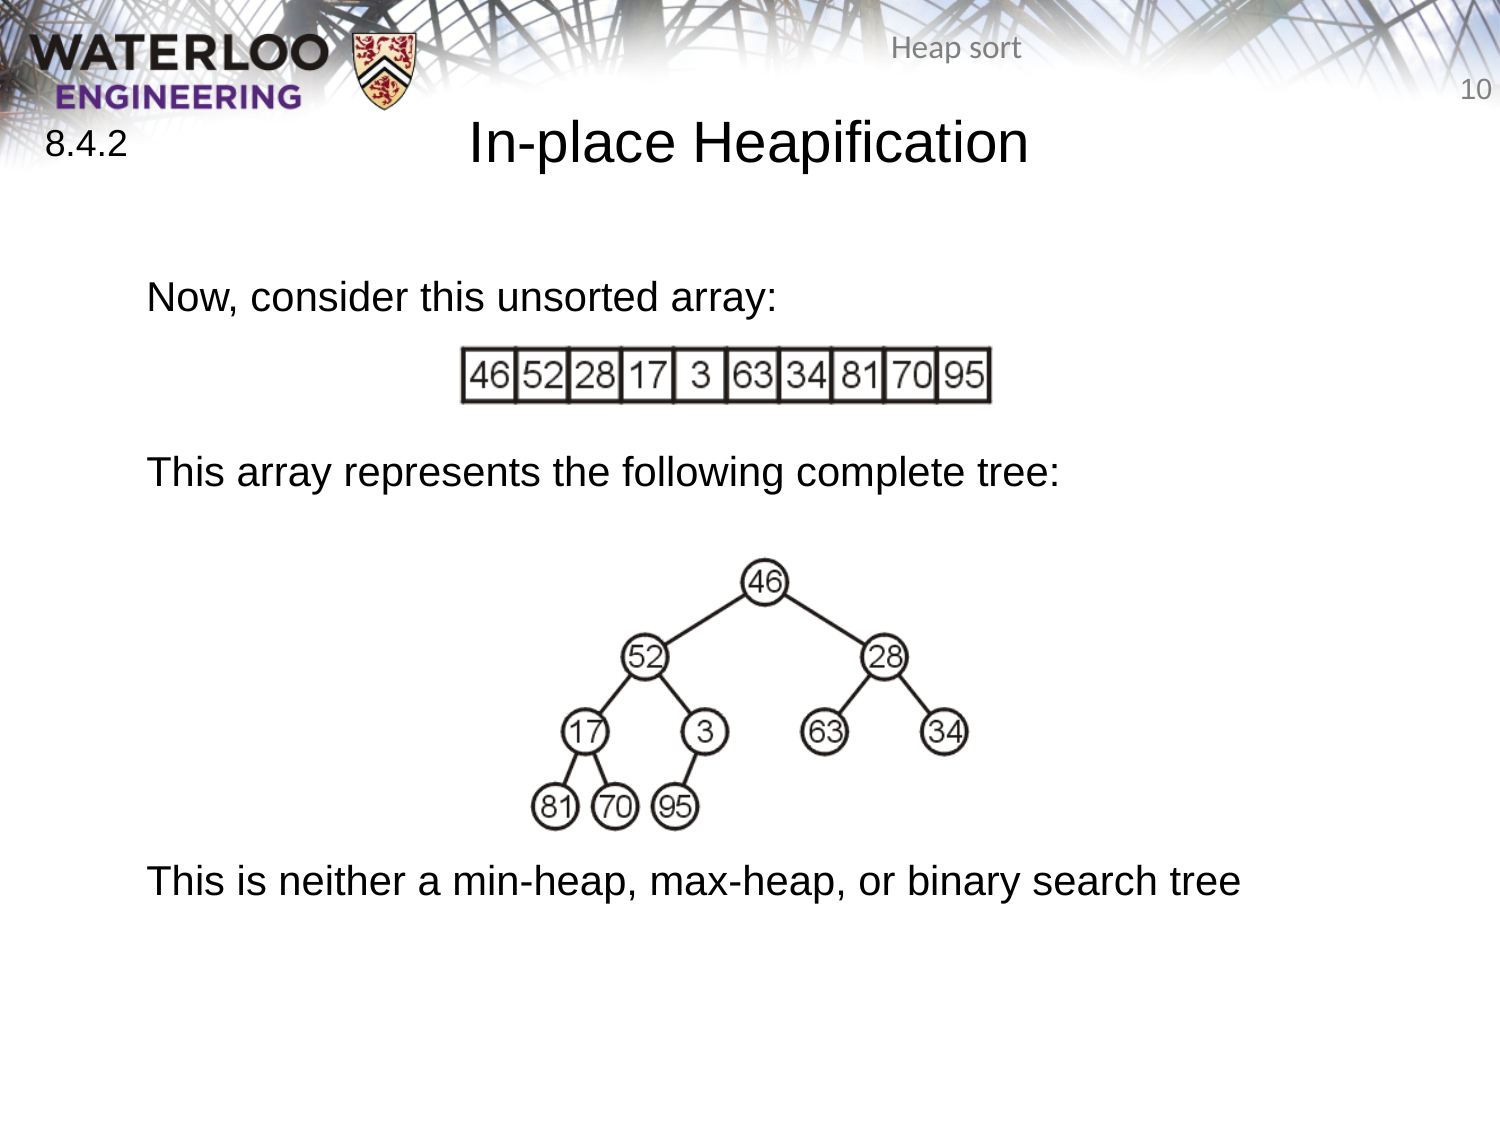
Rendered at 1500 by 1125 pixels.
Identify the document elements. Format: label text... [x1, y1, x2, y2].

title In-place Heapification [74, 44, 1426, 233]
text_box 8.4.2 [30, 111, 143, 172]
picture [0, 0, 1500, 1125]
list Now, consider this unsorted array: This array represents the following complete tree: This is neither a min-heap, max-heap, or binary search tree [74, 262, 1426, 1006]
